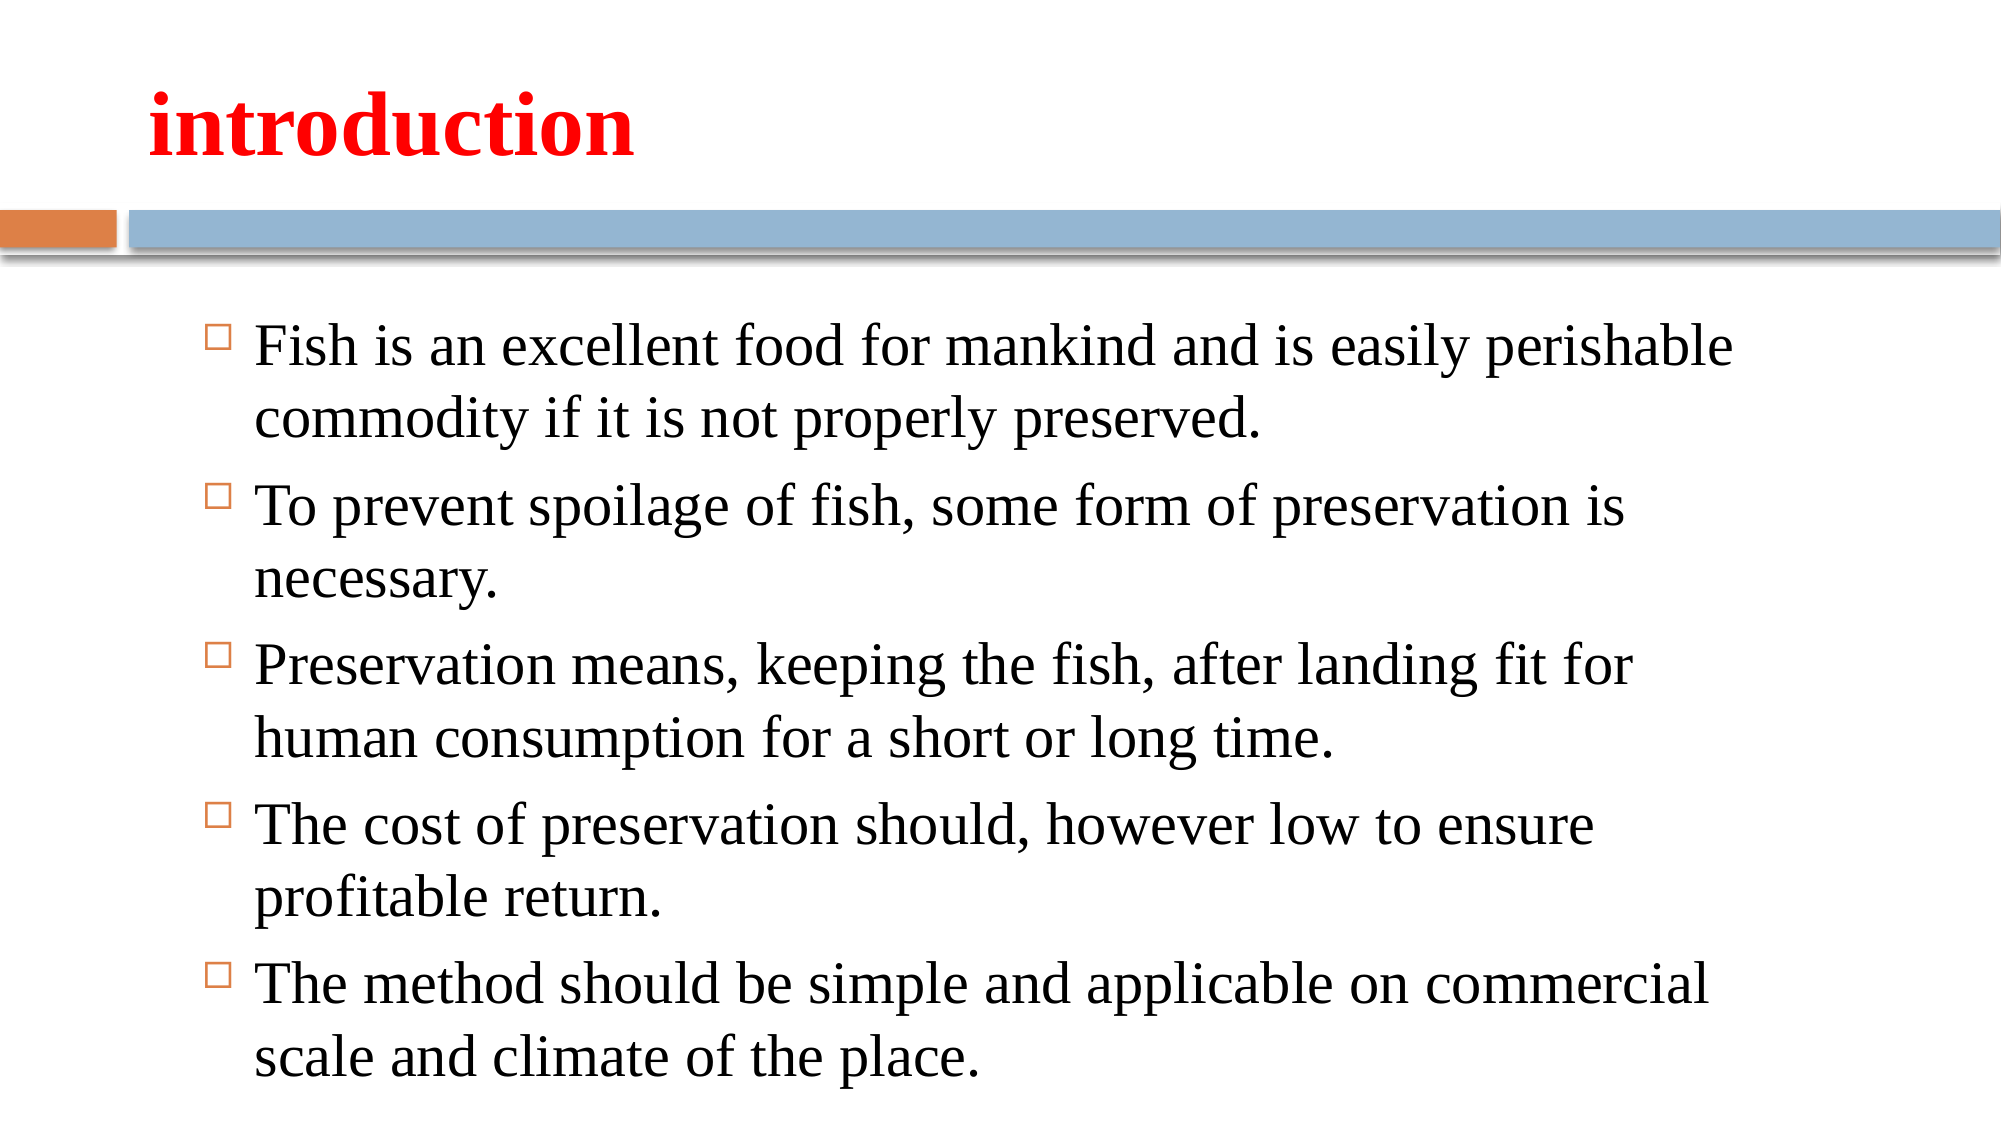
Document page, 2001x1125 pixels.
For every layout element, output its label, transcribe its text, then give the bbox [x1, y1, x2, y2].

title introduction [133, 37, 1918, 200]
list Fish is an excellent food for mankind and is easily perishable commodity if it is not properly preserved. To prevent spoilage of fish, some form of preservation is necessary. Preservation means, keeping the fish, after landing fit for human consumption for a short or long time. The cost of preservation should, however low to ensure profitable return. The method should be simple and applicable on commercial scale and climate of the place. [187, 297, 1813, 1098]
